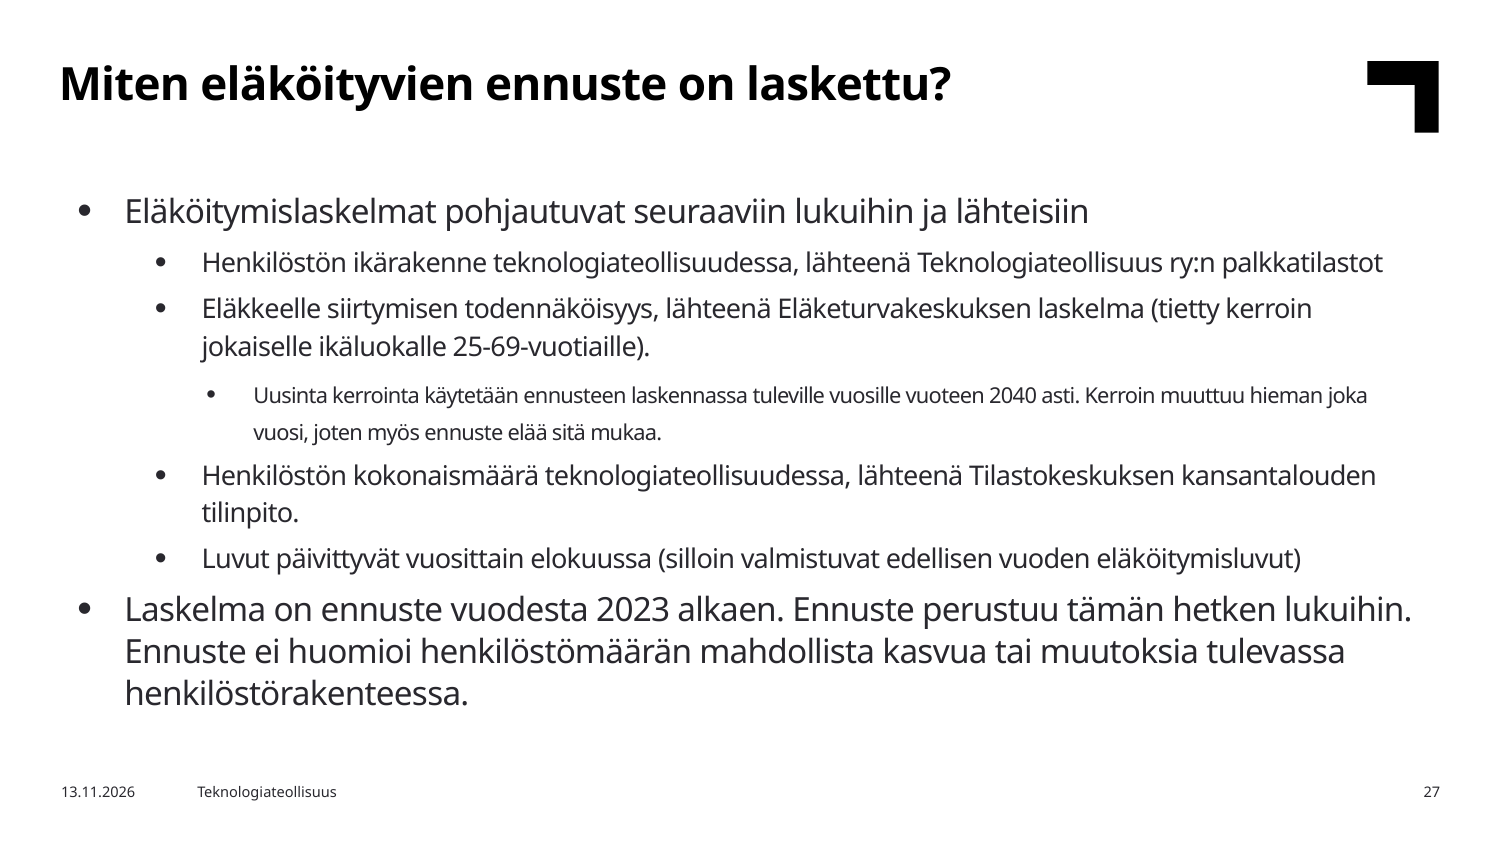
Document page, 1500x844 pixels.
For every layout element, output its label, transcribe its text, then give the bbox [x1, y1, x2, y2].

footer Teknologiateollisuus [182, 775, 395, 803]
slide_number 27 [1313, 775, 1456, 803]
list Miten eläköityvien ennuste on laskettu? [41, 46, 1353, 153]
list Eläköitymislaskelmat pohjautuvat seuraaviin lukuihin ja lähteisiin Henkilöstön ikärakenne teknologiateollisuudessa, lähteenä Teknologiateollisuus ry:n palkkatilastot Eläkkeelle siirtymisen todennäköisyys, lähteenä Eläketurvakeskuksen laskelma (tietty kerroin jokaiselle ikäluokalle 25-69-vuotiaille). Uusinta kerrointa käytetään ennusteen laskennassa tuleville vuosille vuoteen 2040 asti. Kerroin muuttuu hieman joka vuosi, joten myös ennuste elää sitä mukaa. Henkilöstön kokonaismäärä teknologiateollisuudessa, lähteenä Tilastokeskuksen kansantalouden tilinpito. Luvut päivittyvät vuosittain elokuussa (silloin valmistuvat edellisen vuoden eläköitymisluvut) Laskelma on ennuste vuodesta 2023 alkaen. Ennuste perustuu tämän hetken lukuihin. Ennuste ei huomioi henkilöstömäärän mahdollista kasvua tai muutoksia tulevassa henkilöstörakenteessa. [62, 181, 1439, 762]
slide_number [46, 775, 182, 803]
